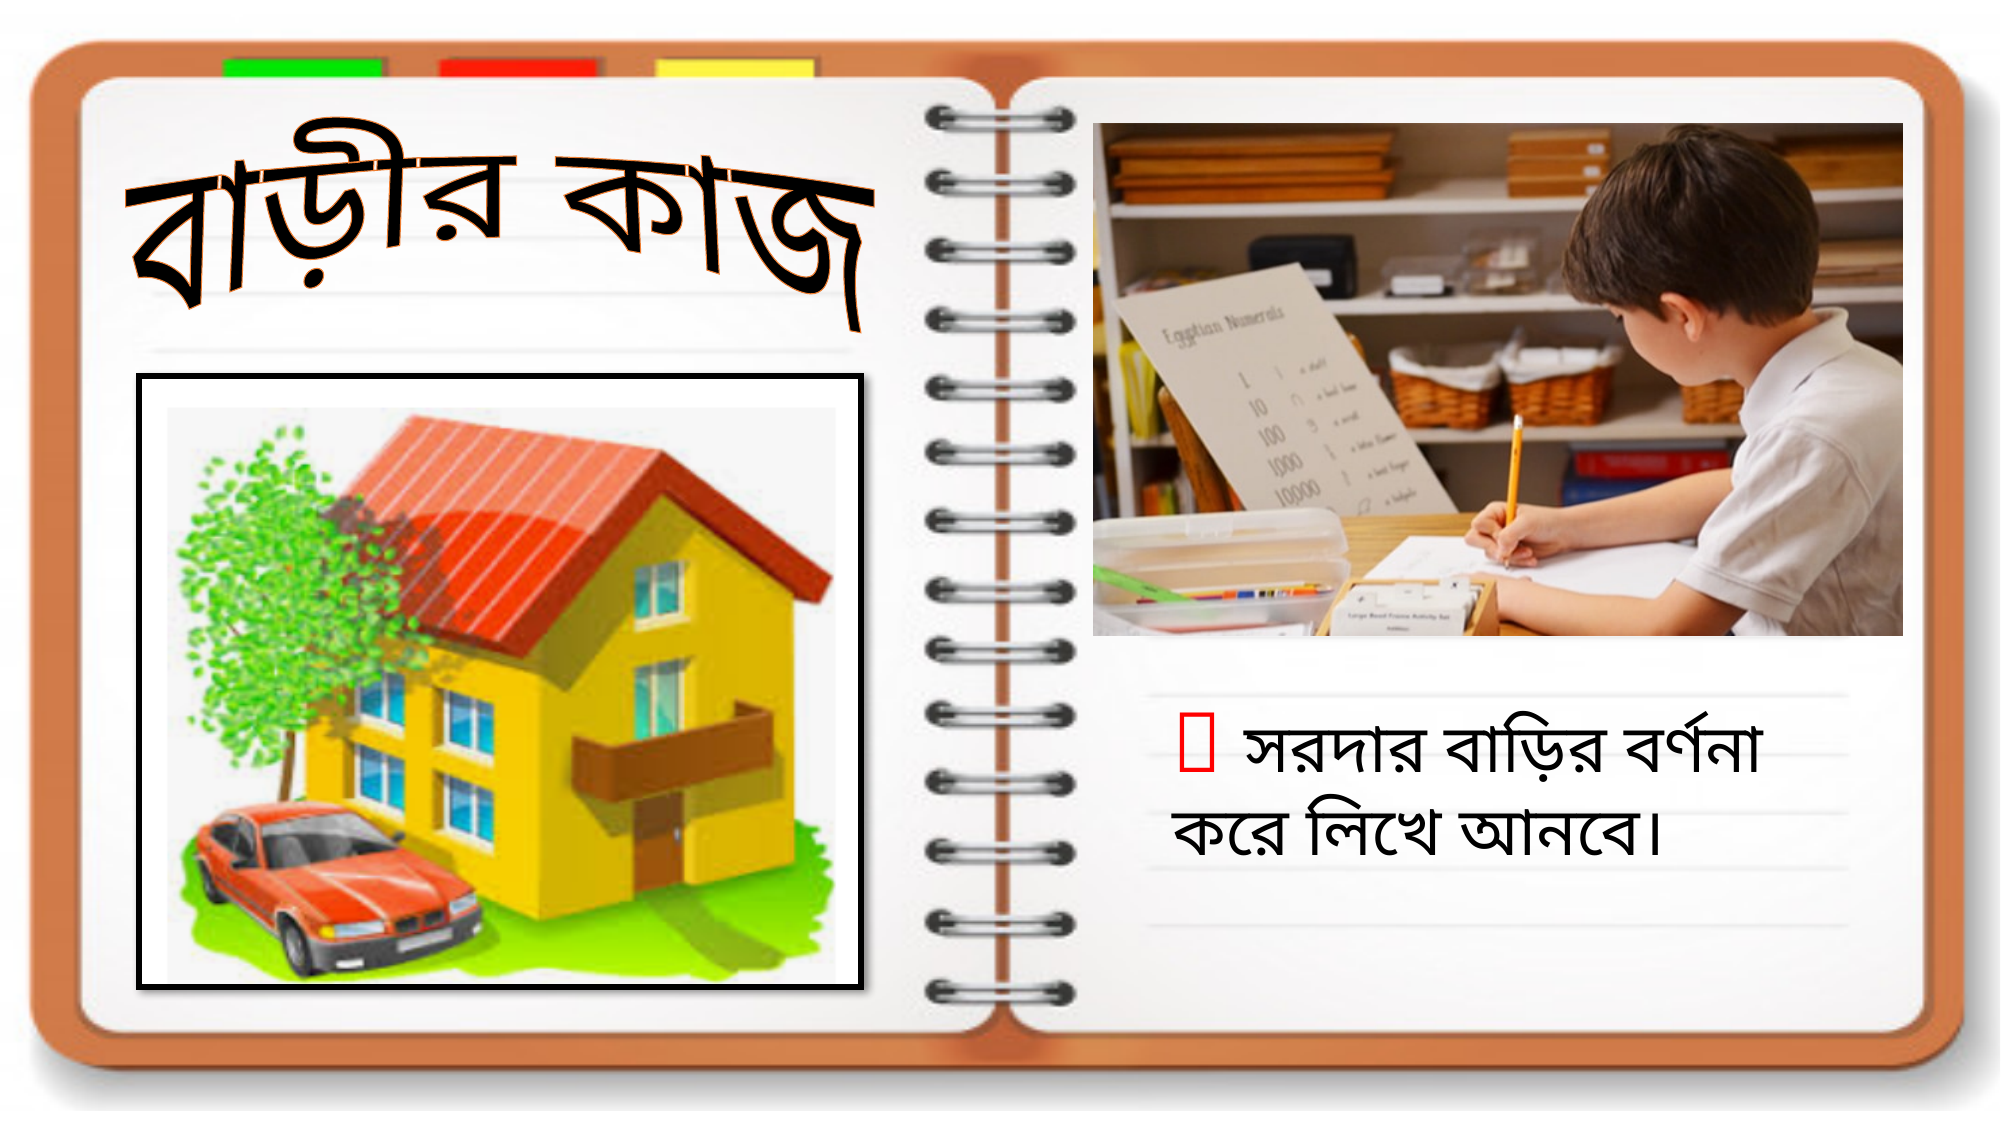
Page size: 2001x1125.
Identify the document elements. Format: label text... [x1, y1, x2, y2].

picture [0, 14, 2001, 1111]
text_box  সরদার বাড়ির বর্ণনা করে লিখে আনবে। [1157, 681, 1903, 877]
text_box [125, 117, 875, 984]
